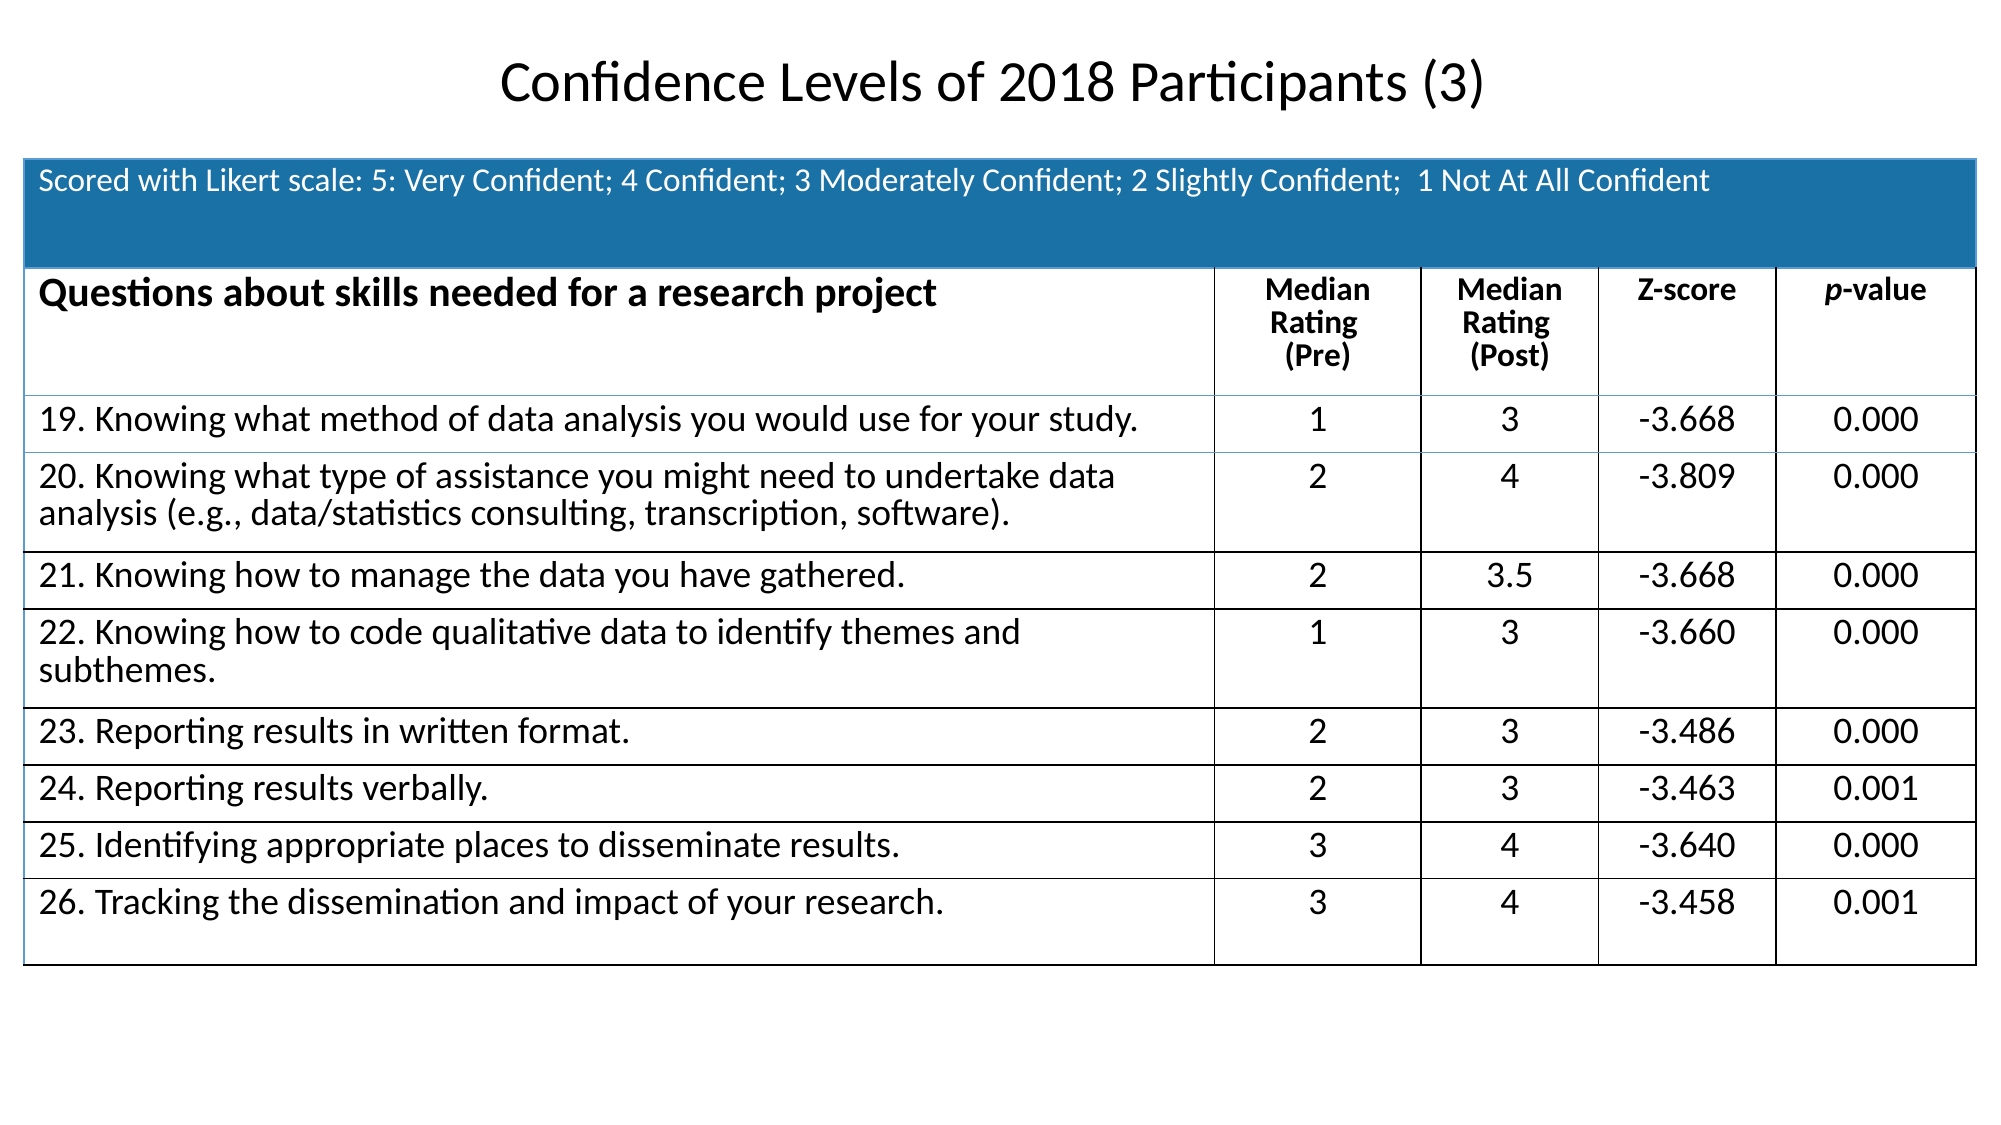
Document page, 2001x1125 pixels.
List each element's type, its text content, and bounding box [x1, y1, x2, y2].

table_cell -3.458 [1599, 879, 1775, 964]
table_cell -3.660 [1599, 610, 1775, 707]
table_cell 0.000 [1777, 823, 1975, 878]
table_cell -3.463 [1599, 766, 1775, 821]
table_cell 0.001 [1777, 879, 1975, 964]
text_box Confidence Levels of 2018 Participants (3) [47, 35, 1953, 121]
table_cell -3.809 [1599, 453, 1775, 551]
table_cell -3.668 [1599, 553, 1775, 608]
table_cell 1 [1215, 610, 1420, 707]
table_cell 3 [1215, 879, 1420, 964]
table_cell 2 [1215, 453, 1420, 551]
table_cell 25. Identifying appropriate places to disseminate results. [25, 823, 1214, 878]
table_cell 3 [1215, 823, 1420, 878]
table_cell 24. Reporting results verbally. [25, 766, 1214, 821]
table_cell 3.5 [1422, 553, 1598, 608]
table_cell 3 [1422, 766, 1598, 821]
table_cell 26. Tracking the dissemination and impact of your research. [25, 879, 1214, 964]
table_cell 0.000 [1777, 610, 1975, 707]
table_cell 0.001 [1777, 766, 1975, 821]
table_cell -3.668 [1599, 396, 1775, 452]
table_cell 4 [1422, 453, 1598, 551]
table_cell Median Rating (Post) [1422, 269, 1598, 395]
table_cell 2 [1215, 709, 1420, 764]
table_cell 0.000 [1777, 396, 1975, 452]
table_cell 3 [1422, 610, 1598, 707]
table_cell 1 [1215, 396, 1420, 452]
table_cell 2 [1215, 766, 1420, 821]
table_cell 4 [1422, 823, 1598, 878]
table_cell 0.000 [1777, 709, 1975, 764]
table_cell 3 [1422, 709, 1598, 764]
table_cell 20. Knowing what type of assistance you might need to undertake data analysis (e.g., data/statistics consulting, transcription, software). [25, 453, 1214, 551]
table_cell 4 [1422, 879, 1598, 964]
table_cell p-value [1777, 269, 1975, 395]
table_cell -3.640 [1599, 823, 1775, 878]
table_cell 22. Knowing how to code qualitative data to identify themes and subthemes. [25, 610, 1214, 707]
table_cell 3 [1422, 396, 1598, 452]
table_cell 21. Knowing how to manage the data you have gathered. [25, 553, 1214, 608]
table_cell 19. Knowing what method of data analysis you would use for your study. [25, 396, 1214, 452]
table_cell Z-score [1599, 269, 1775, 395]
table_cell Median Rating (Pre) [1215, 269, 1420, 395]
table_cell 0.000 [1777, 553, 1975, 608]
table_cell Questions about skills needed for a research project [25, 269, 1214, 395]
table_cell 2 [1215, 553, 1420, 608]
table_header Scored with Likert scale: 5: Very Confident; 4 Confident; 3 Moderately Confident; 2 Slightly Confident; 1 Not At All Confident [25, 160, 1975, 267]
table_cell -3.486 [1599, 709, 1775, 764]
table_cell 0.000 [1777, 453, 1975, 551]
table_cell 23. Reporting results in written format. [25, 709, 1214, 764]
